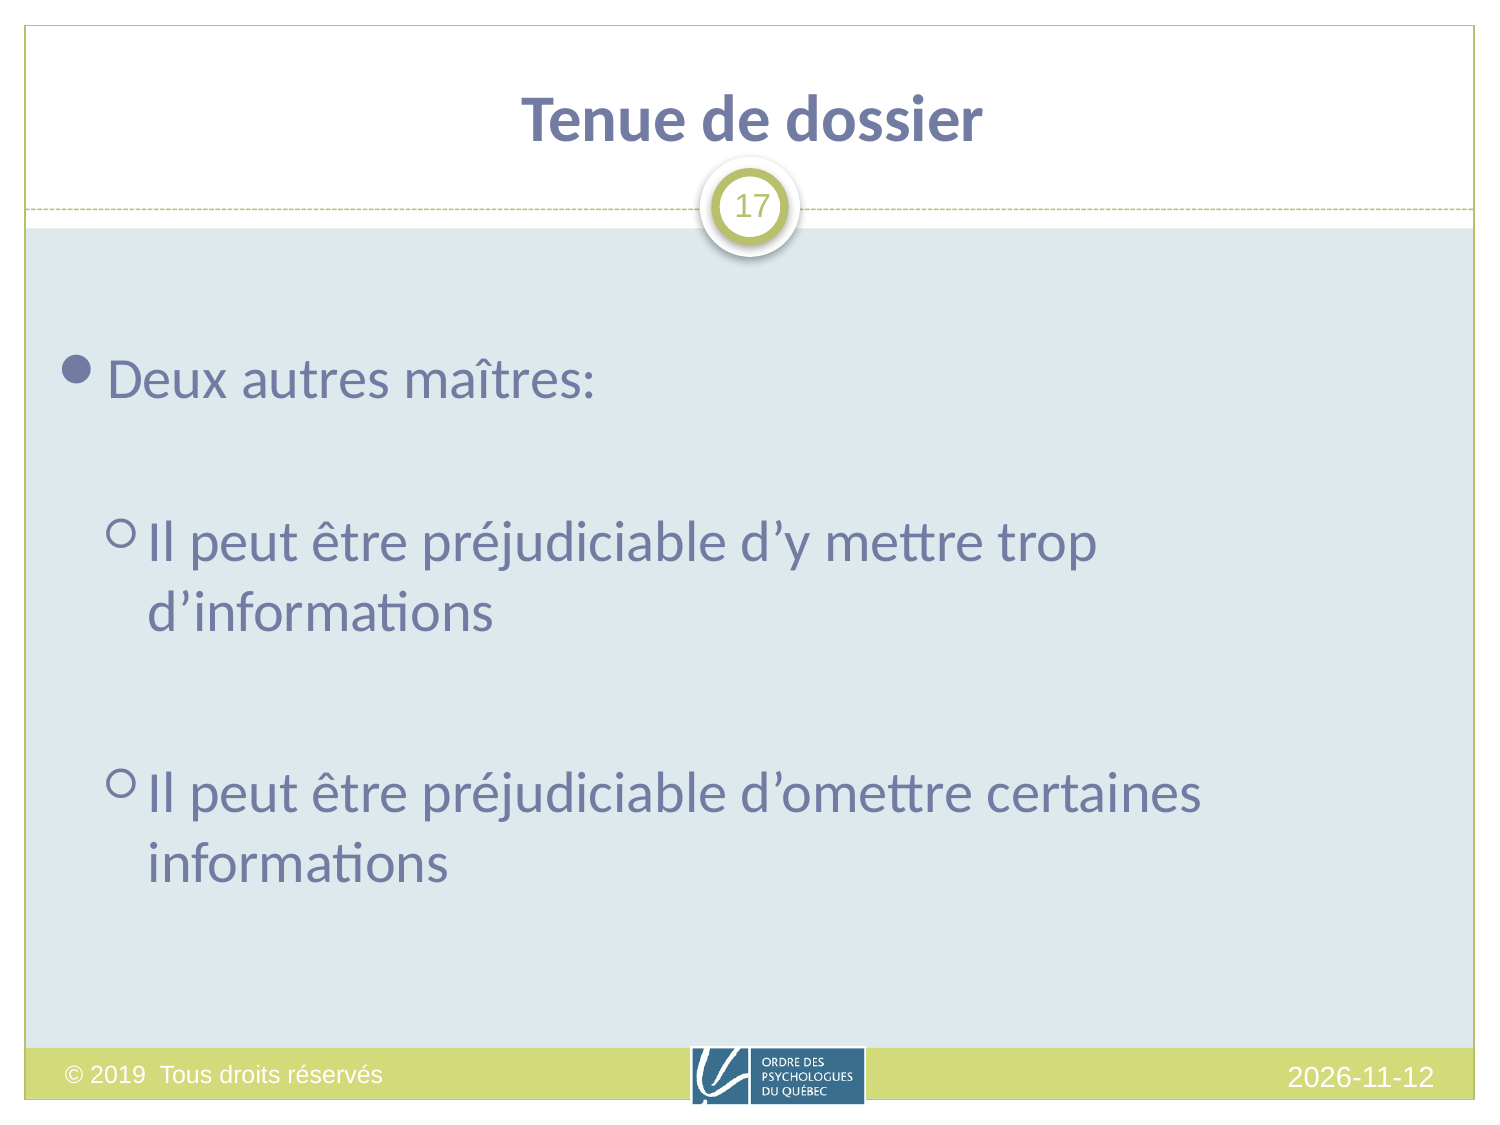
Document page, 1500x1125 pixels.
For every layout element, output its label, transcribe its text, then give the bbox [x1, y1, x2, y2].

list Deux autres maîtres: Il peut être préjudiciable d’y mettre trop d’informations Il peut être préjudiciable d’omettre certaines informations [49, 250, 1445, 1001]
title Tenue de dossier [78, 0, 1428, 164]
footer © 2019 Tous droits réservés [50, 1051, 638, 1112]
picture [690, 1046, 867, 1106]
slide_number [950, 1050, 1450, 1111]
slide_number 17 [715, 168, 791, 241]
